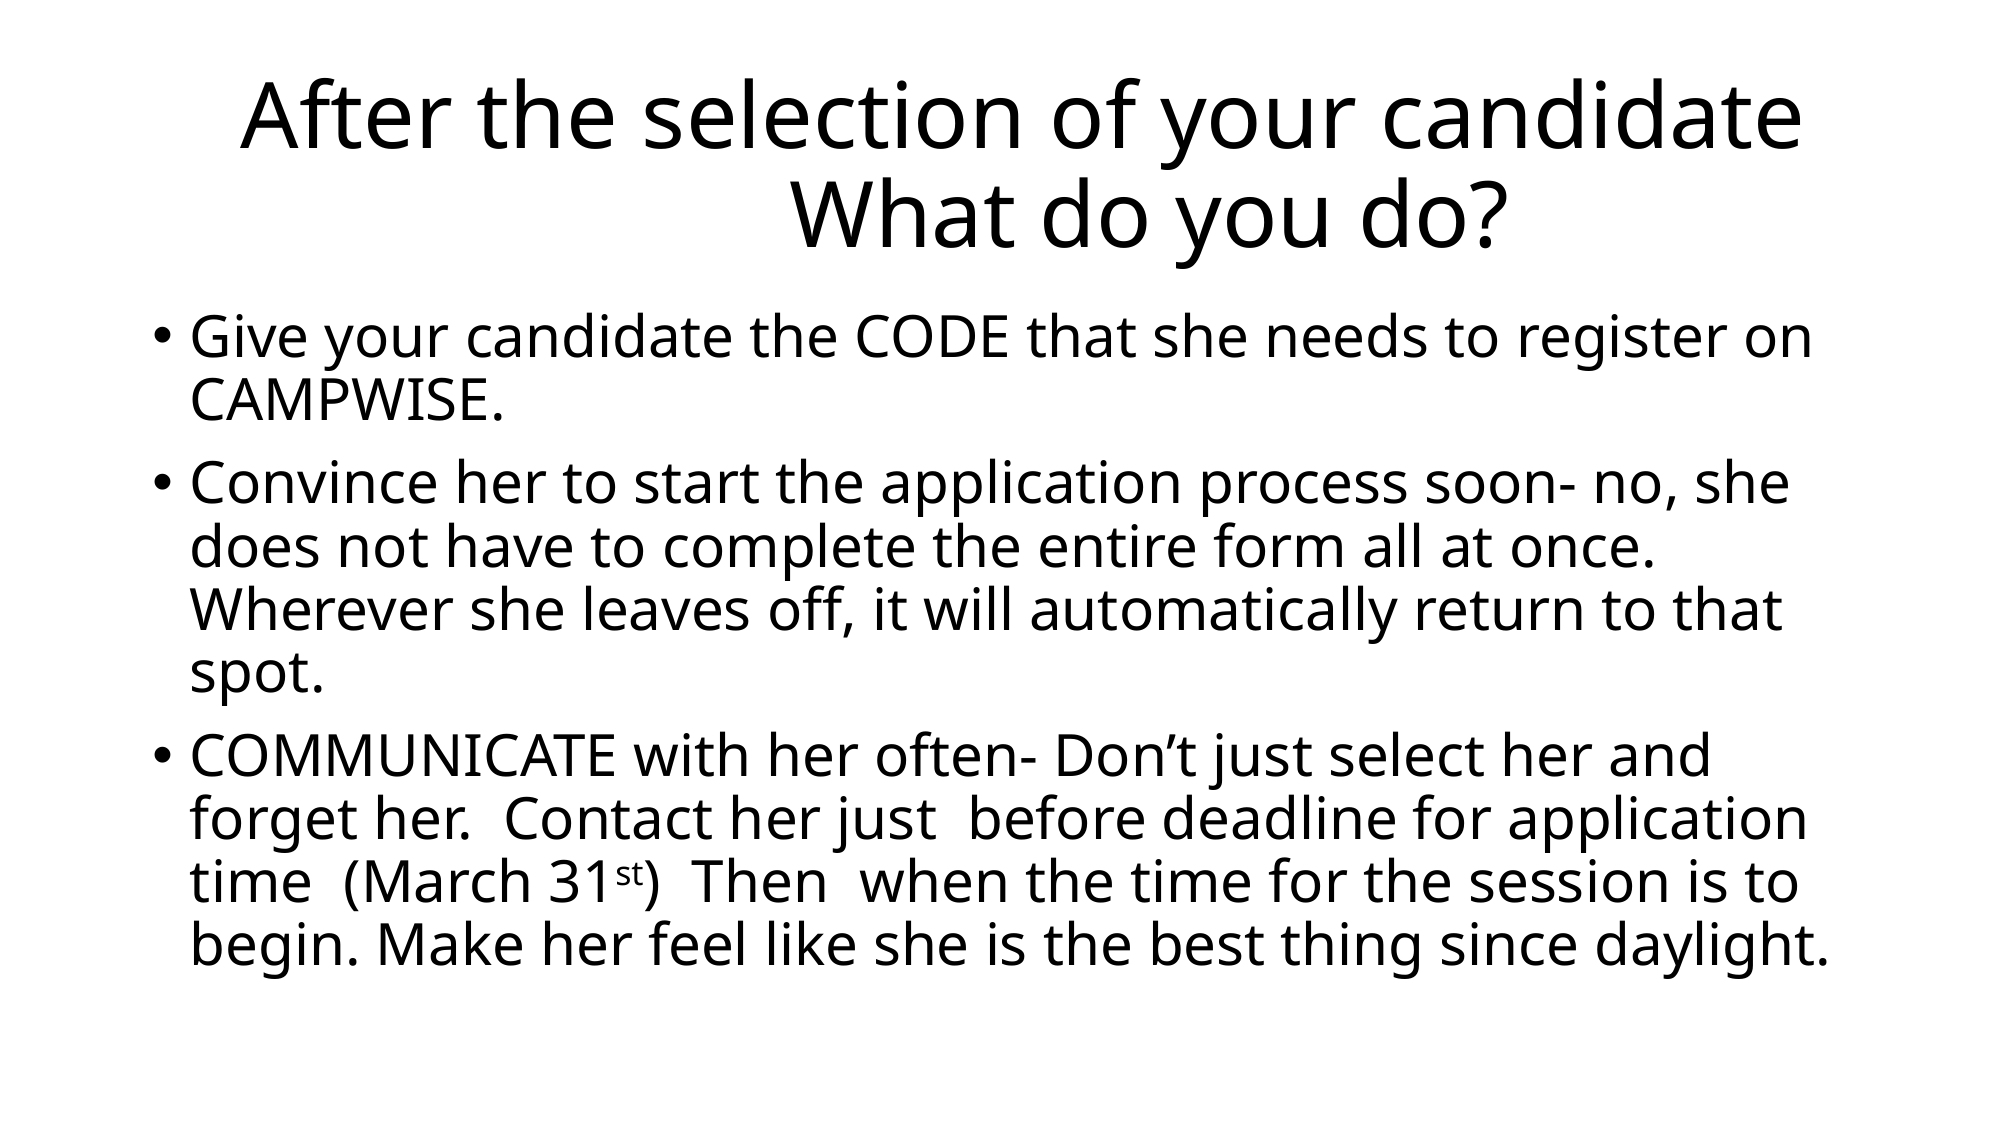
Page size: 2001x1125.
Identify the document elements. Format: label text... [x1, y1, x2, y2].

list Give your candidate the CODE that she needs to register on CAMPWISE. Convince her to start the application process soon- no, she does not have to complete the entire form all at once. Wherever she leaves off, it will automatically return to that spot. COMMUNICATE with her often- Don’t just select her and forget her. Contact her just before deadline for application time (March 31st) Then when the time for the session is to begin. Make her feel like she is the best thing since daylight. [137, 299, 1863, 1014]
title After the selection of your candidate What do you do? [137, 59, 1863, 278]
